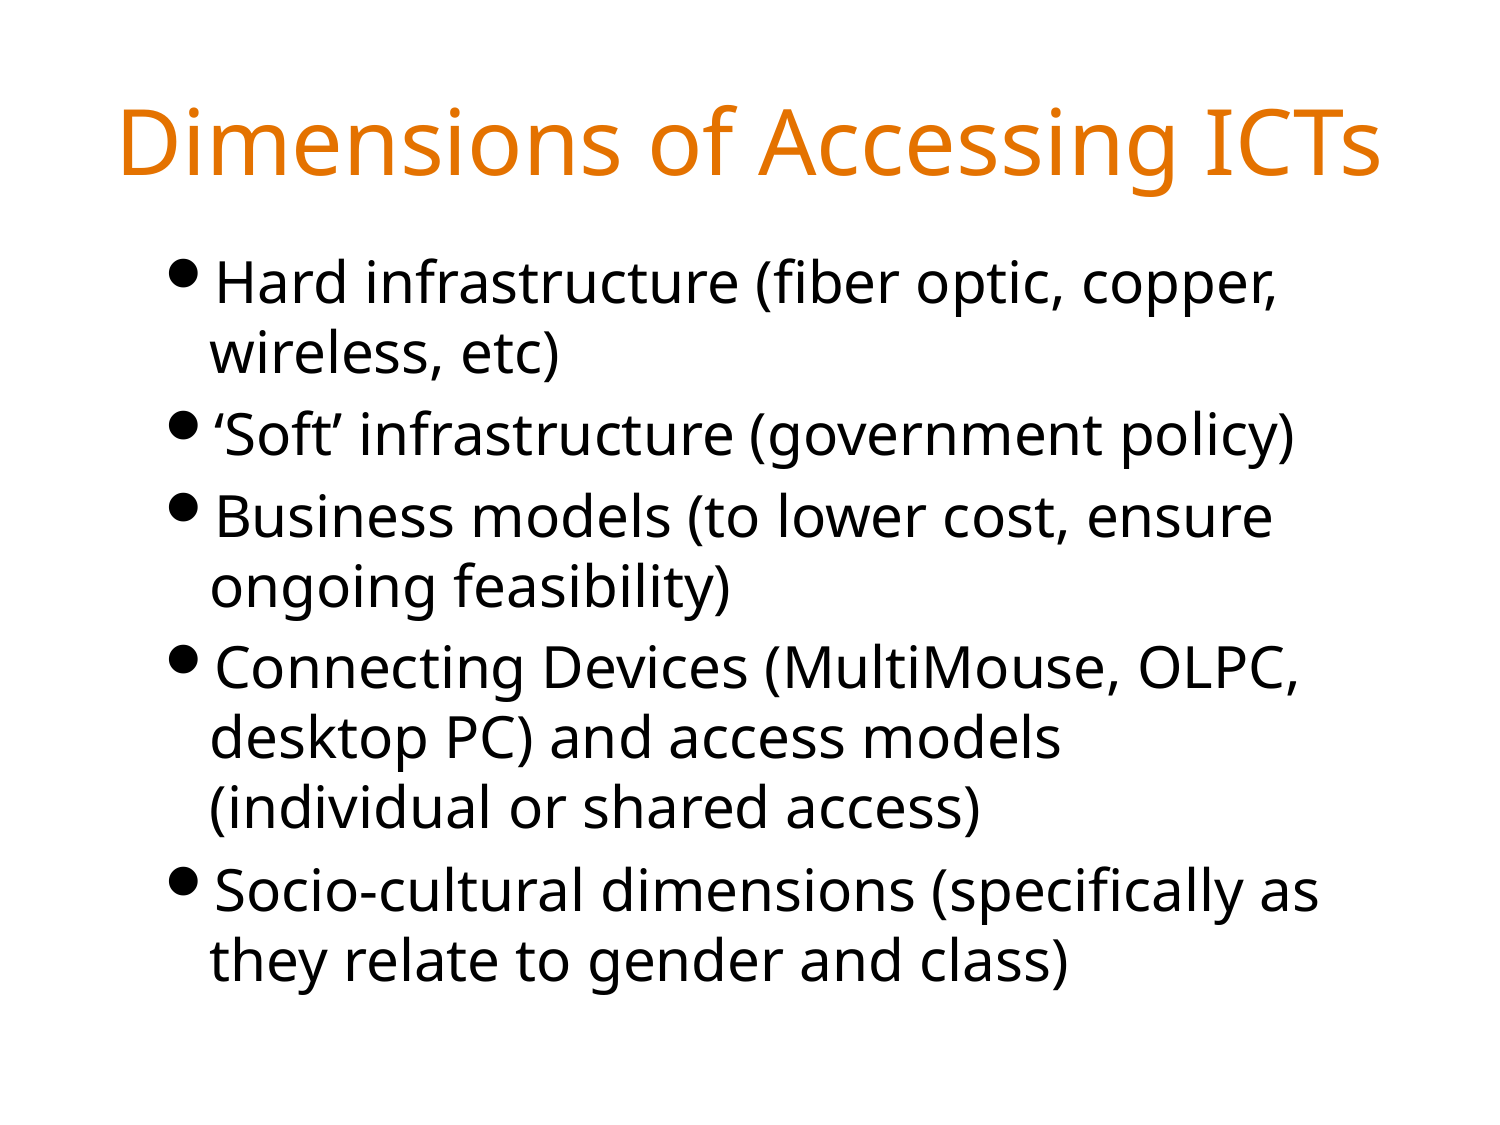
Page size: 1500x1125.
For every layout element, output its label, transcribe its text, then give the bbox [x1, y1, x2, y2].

text_box Hard infrastructure (fiber optic, copper, wireless, etc) ‘Soft’ infrastructure (government policy) Business models (to lower cost, ensure ongoing feasibility) Connecting Devices (MultiMouse, OLPC, desktop PC) and access models (individual or shared access) Socio-cultural dimensions (specifically as they relate to gender and class) [150, 237, 1375, 986]
title Dimensions of Accessing ICTs [75, 45, 1425, 233]
